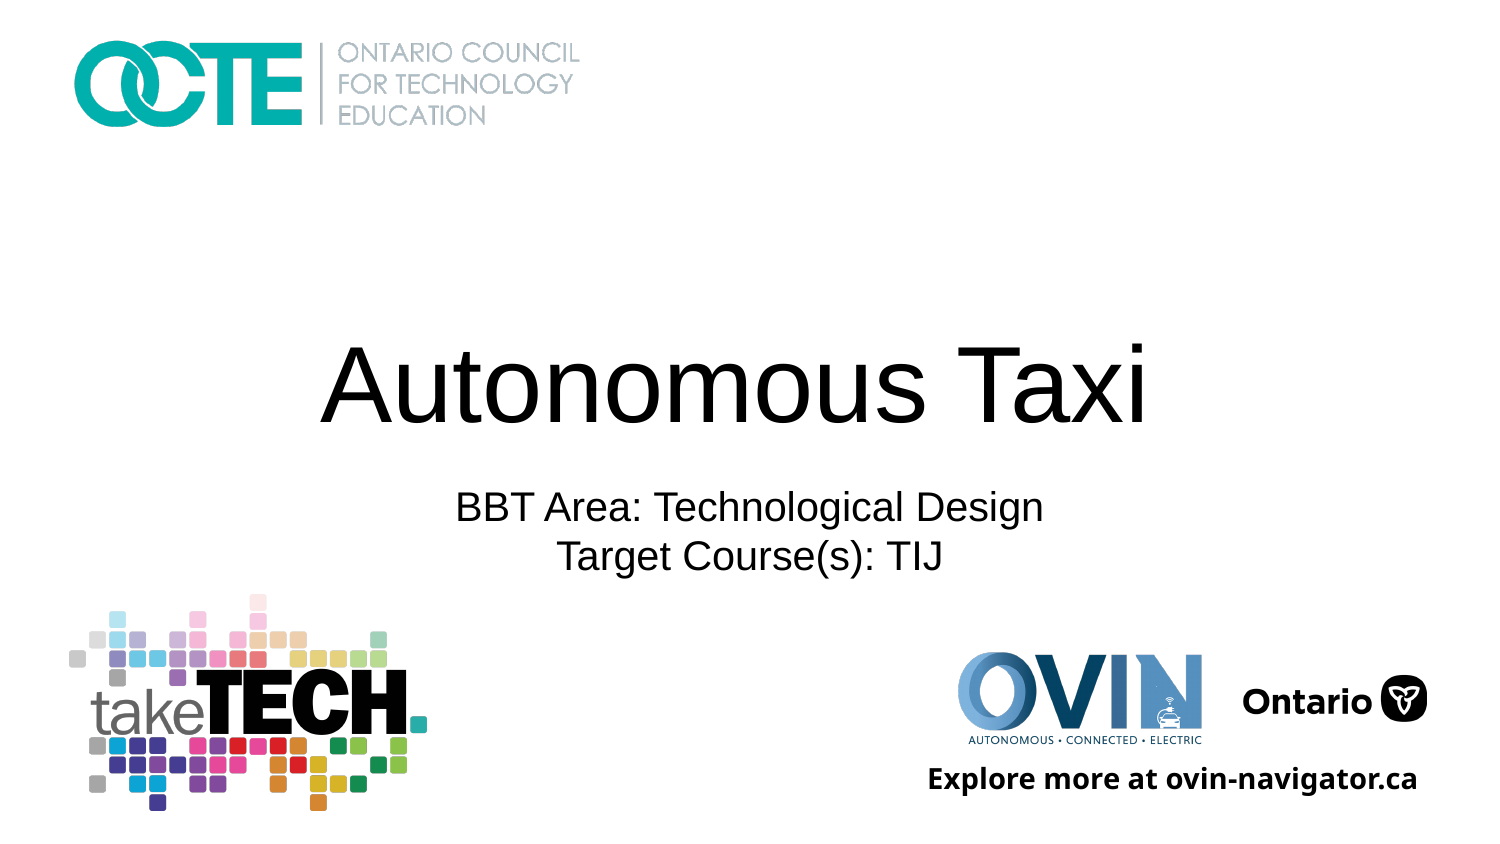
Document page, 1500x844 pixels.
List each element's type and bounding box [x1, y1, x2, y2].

text_box [50, 0, 1500, 811]
